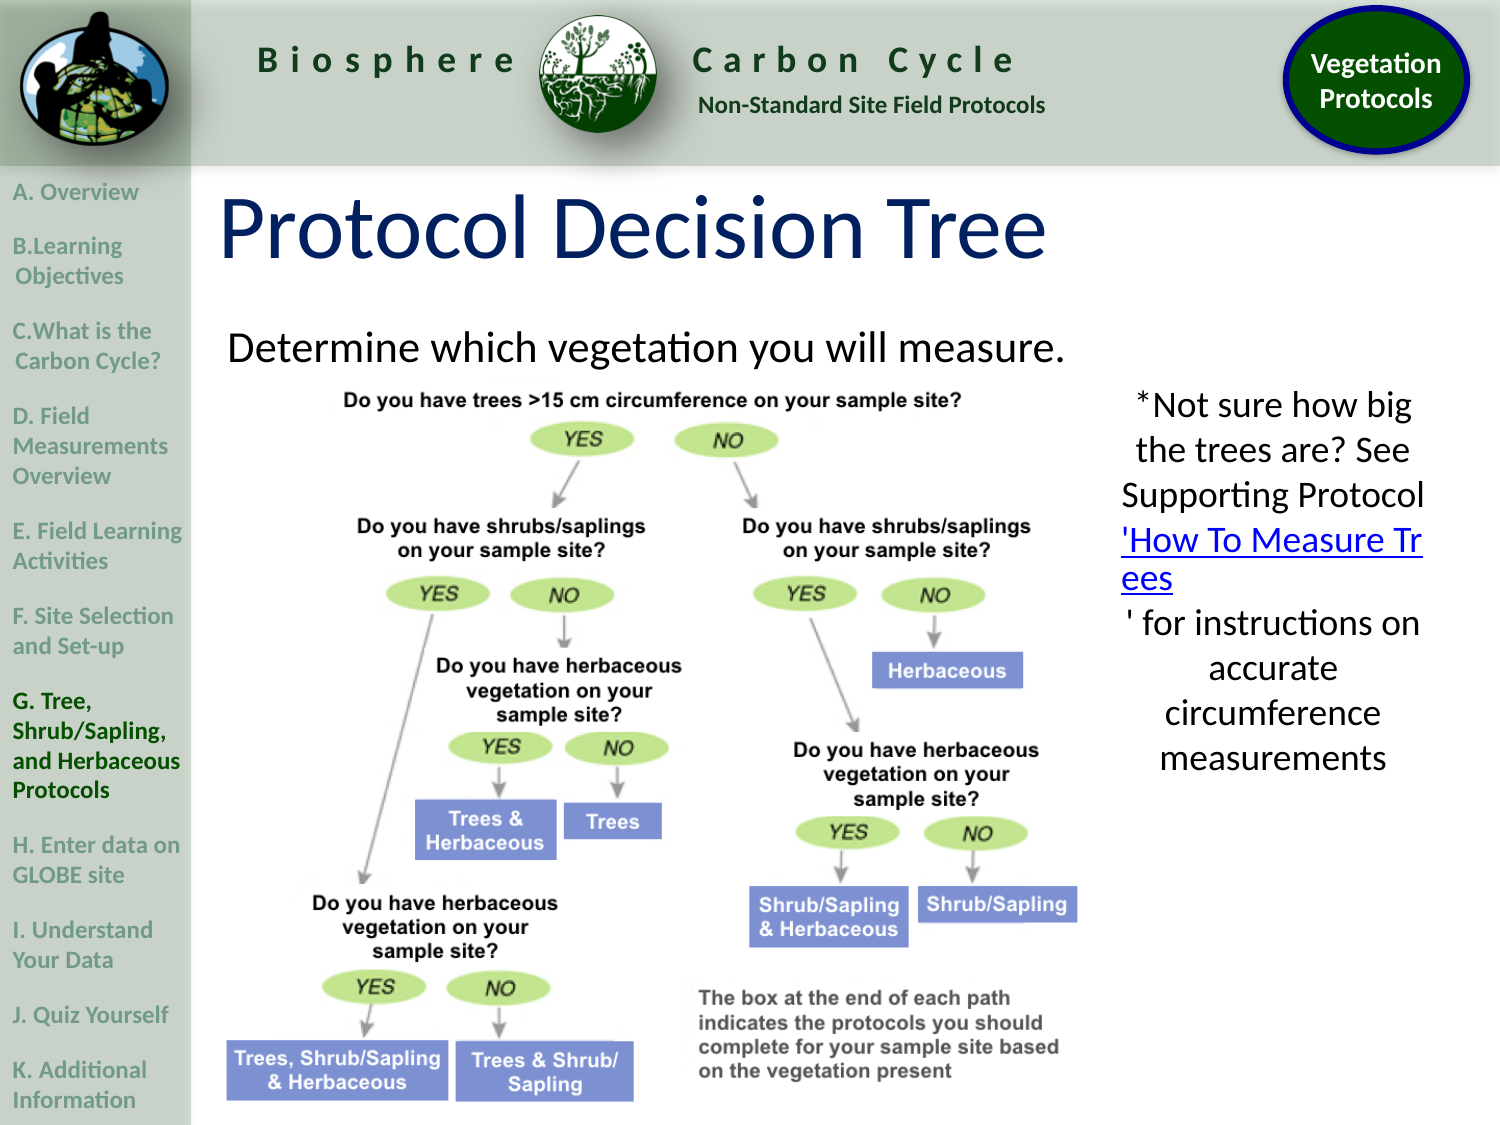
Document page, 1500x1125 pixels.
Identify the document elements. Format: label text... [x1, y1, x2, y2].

picture [212, 379, 1094, 1112]
title Protocol Decision Tree [195, 159, 1073, 280]
text_box *Not sure how big the trees are? See Supporting Protocol 'How To Measure Trees' for instructions on accurate circumference measurements [1105, 372, 1441, 793]
text_box Determine which vegetation you will measure. [212, 310, 1294, 380]
picture [0, 0, 1500, 1124]
